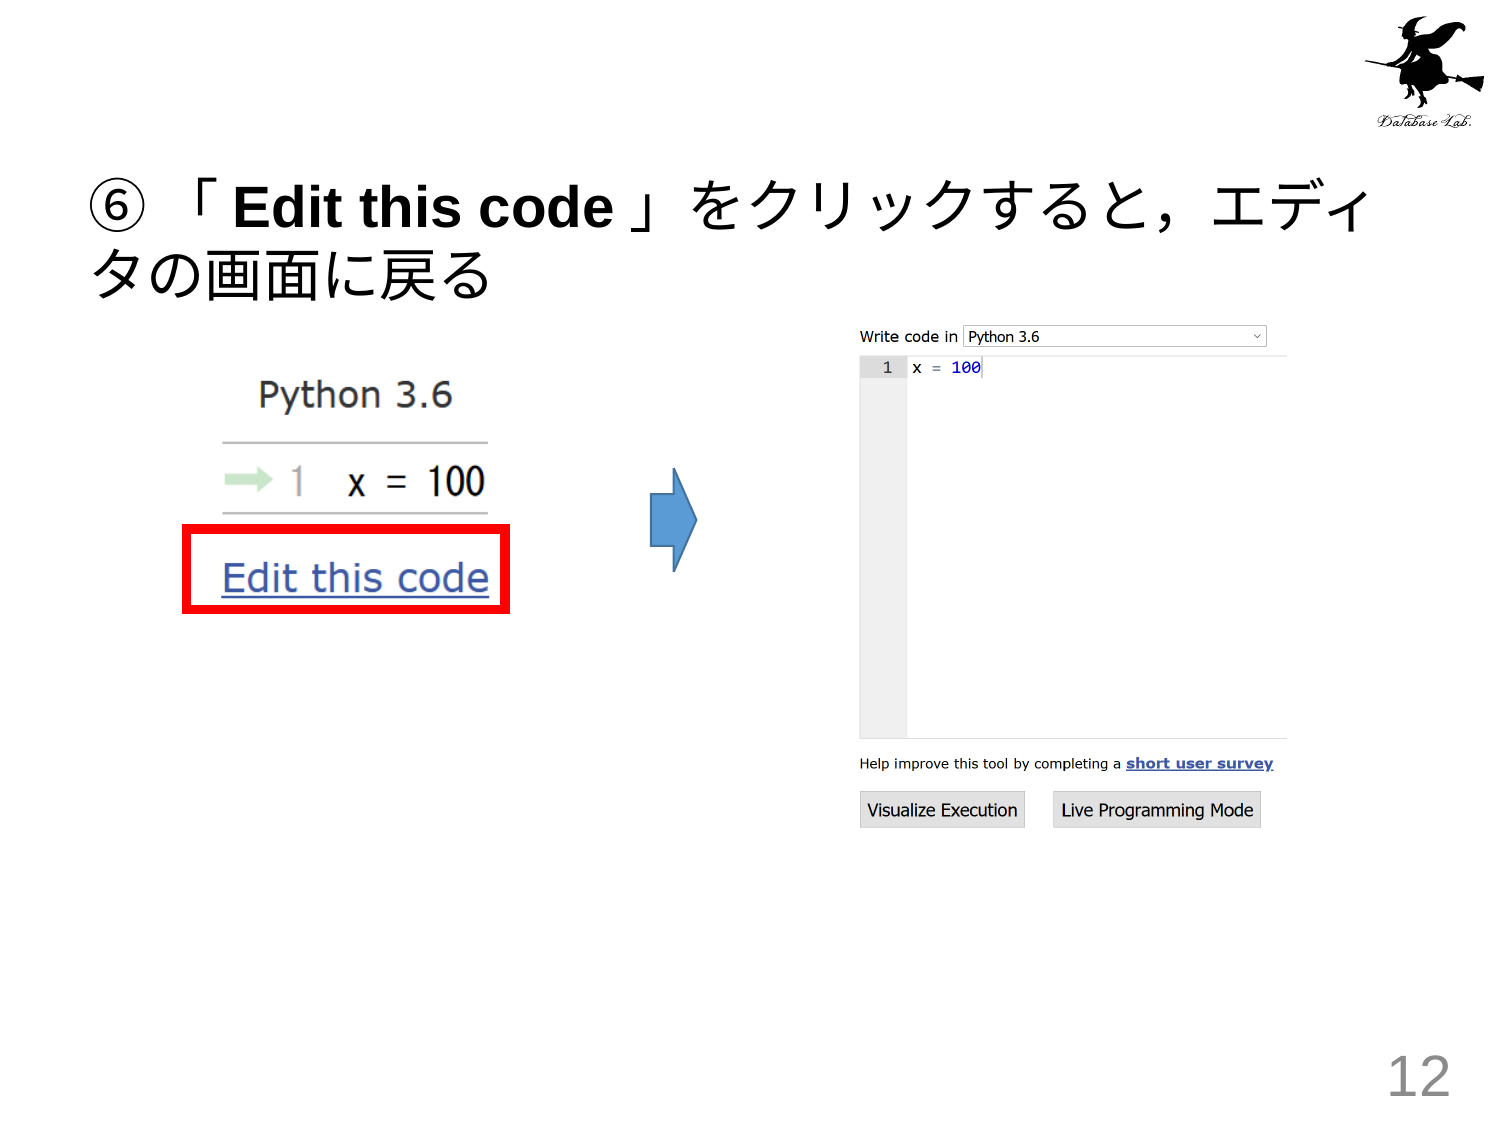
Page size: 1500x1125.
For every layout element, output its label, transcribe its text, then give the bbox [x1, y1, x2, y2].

picture [1362, 14, 1486, 130]
list ⑥「Edit this code」をクリックすると，エディタの画面に戻る [73, 161, 1420, 776]
picture [842, 317, 1287, 835]
text_box [649, 467, 698, 573]
slide_number 12 [1129, 1042, 1467, 1103]
picture [134, 347, 579, 619]
